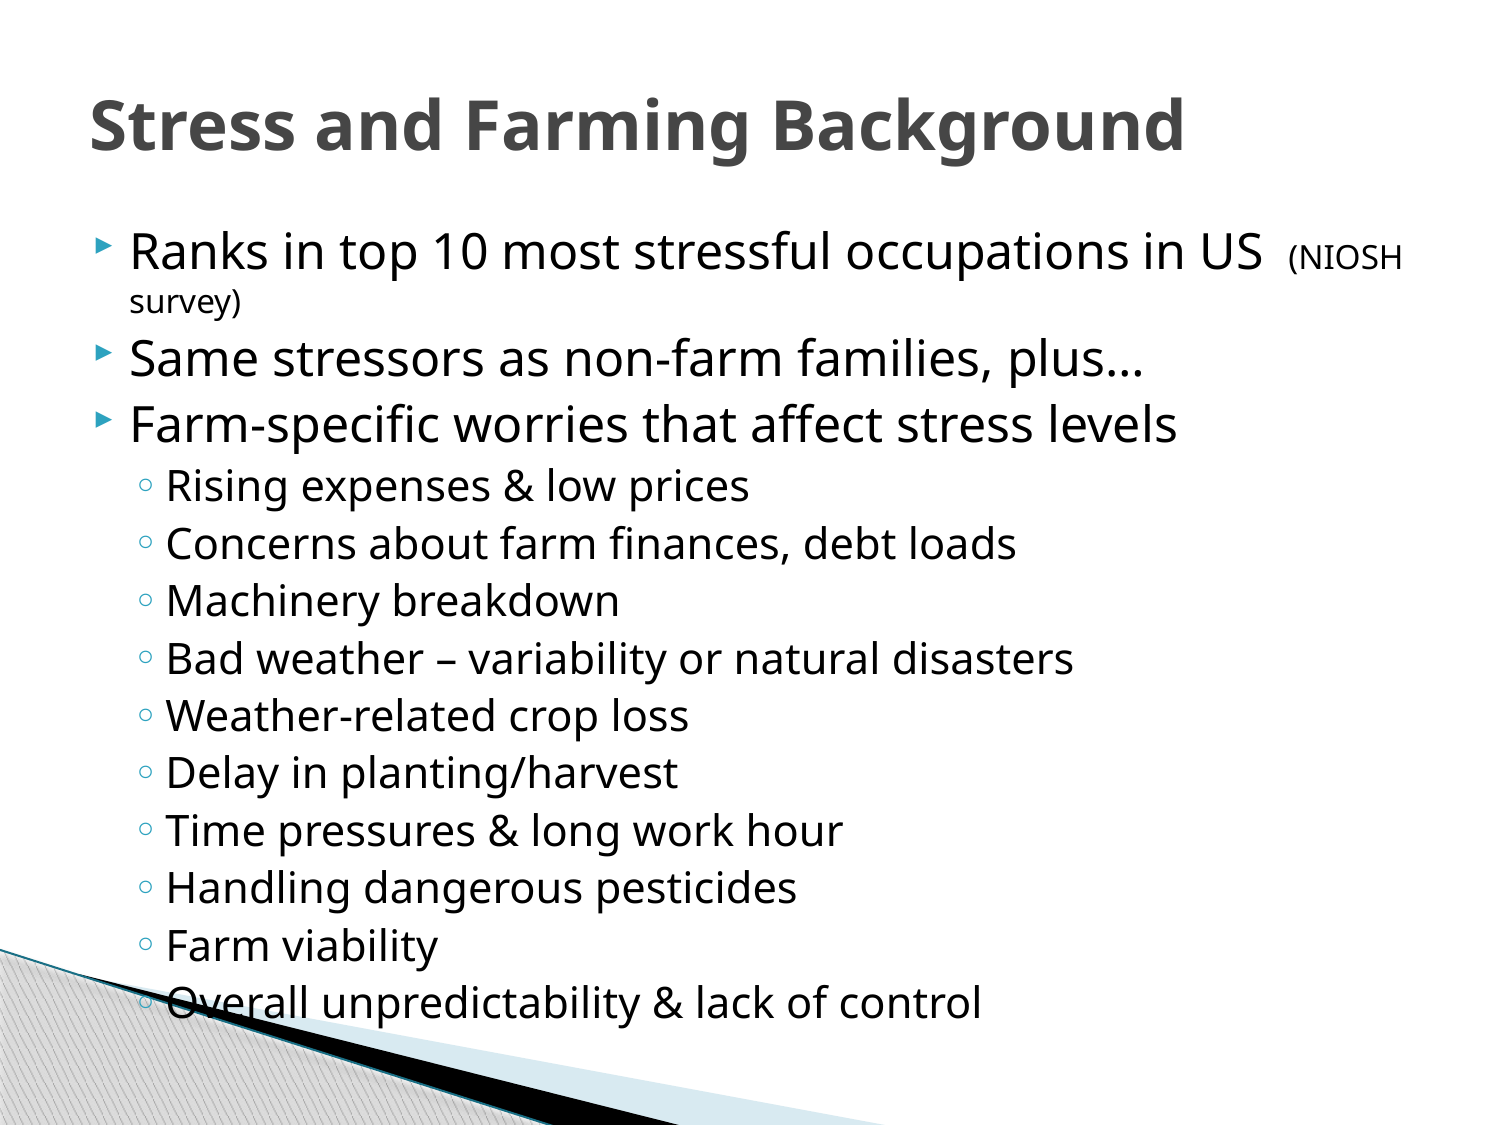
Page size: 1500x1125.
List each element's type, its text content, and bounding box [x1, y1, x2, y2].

list Ranks in top 10 most stressful occupations in US (NIOSH survey) Same stressors as non-farm families, plus… Farm-specific worries that affect stress levels Rising expenses & low prices Concerns about farm finances, debt loads Machinery breakdown Bad weather – variability or natural disasters Weather-related crop loss Delay in planting/harvest Time pressures & long work hour Handling dangerous pesticides Farm viability Overall unpredictability & lack of control [62, 212, 1450, 1038]
title Stress and Farming Background [75, 45, 1425, 200]
